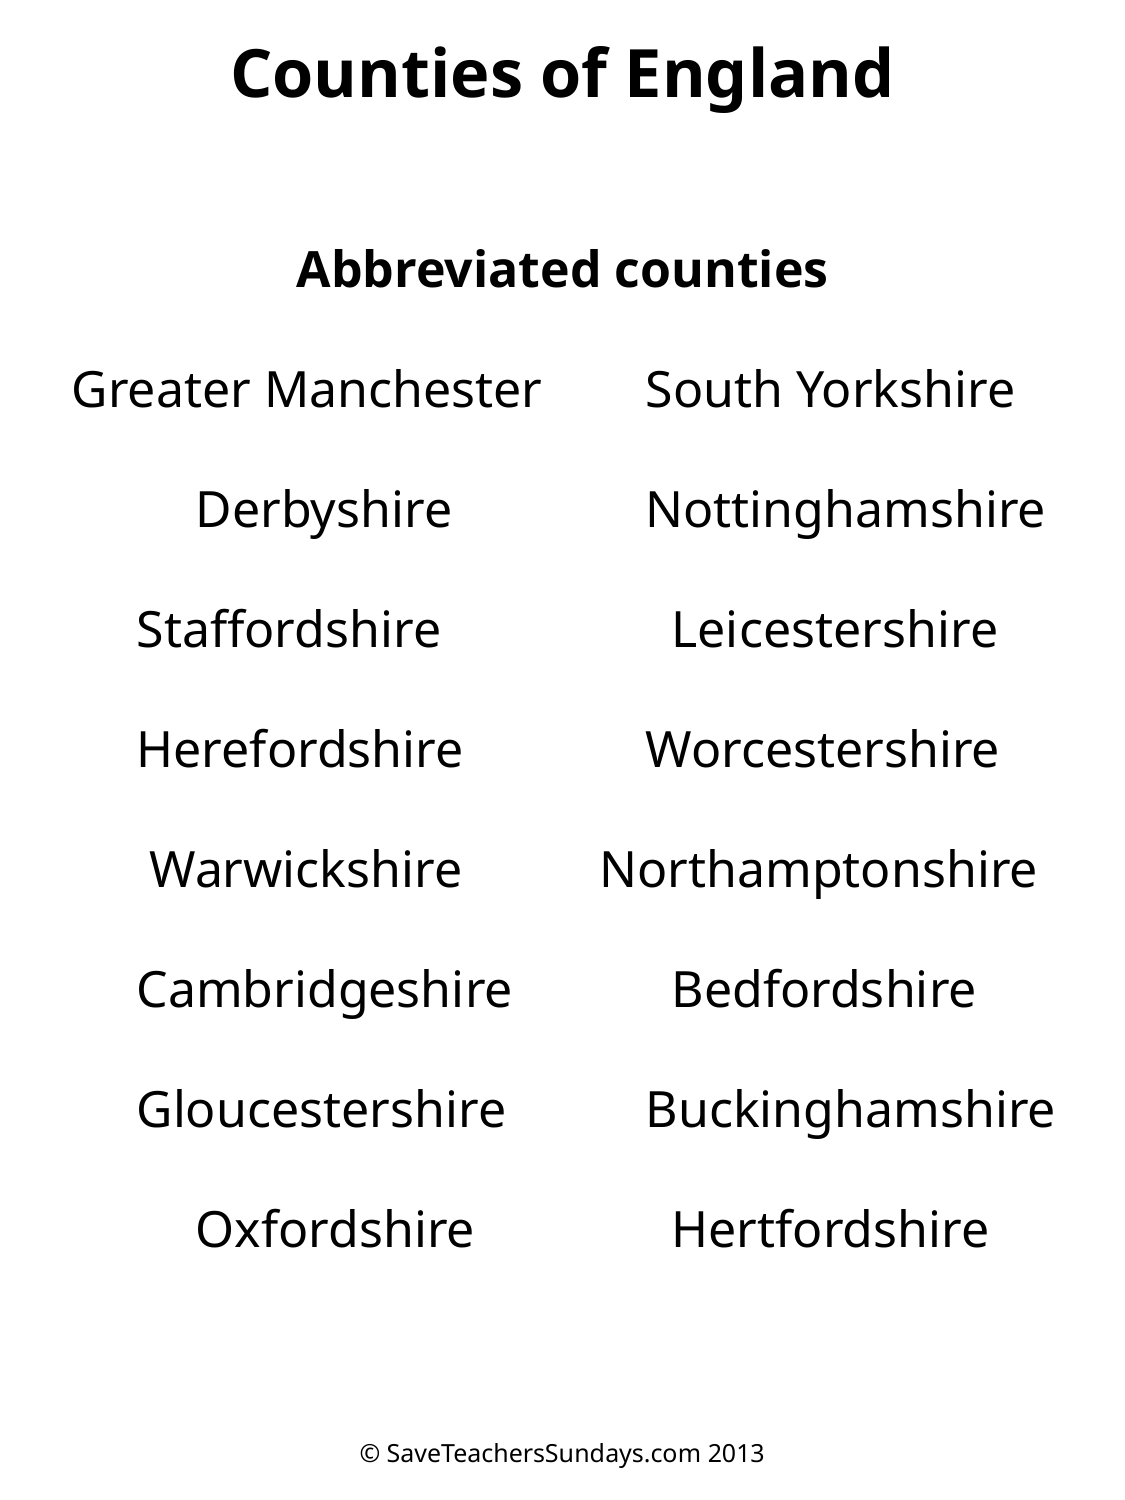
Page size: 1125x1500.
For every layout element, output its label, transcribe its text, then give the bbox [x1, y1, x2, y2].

title Counties of England [84, 17, 1041, 124]
text_box Abbreviated counties Greater Manchester South Yorkshire Derbyshire Nottinghamshire Staffordshire Leicestershire Herefordshire Worcestershire Warwickshire Northamptonshire Cambridgeshire Bedfordshire Gloucestershire Buckinghamshire Oxfordshire Hertfordshire © SaveTeachersSundays.com 2013 [30, 230, 1094, 1475]
